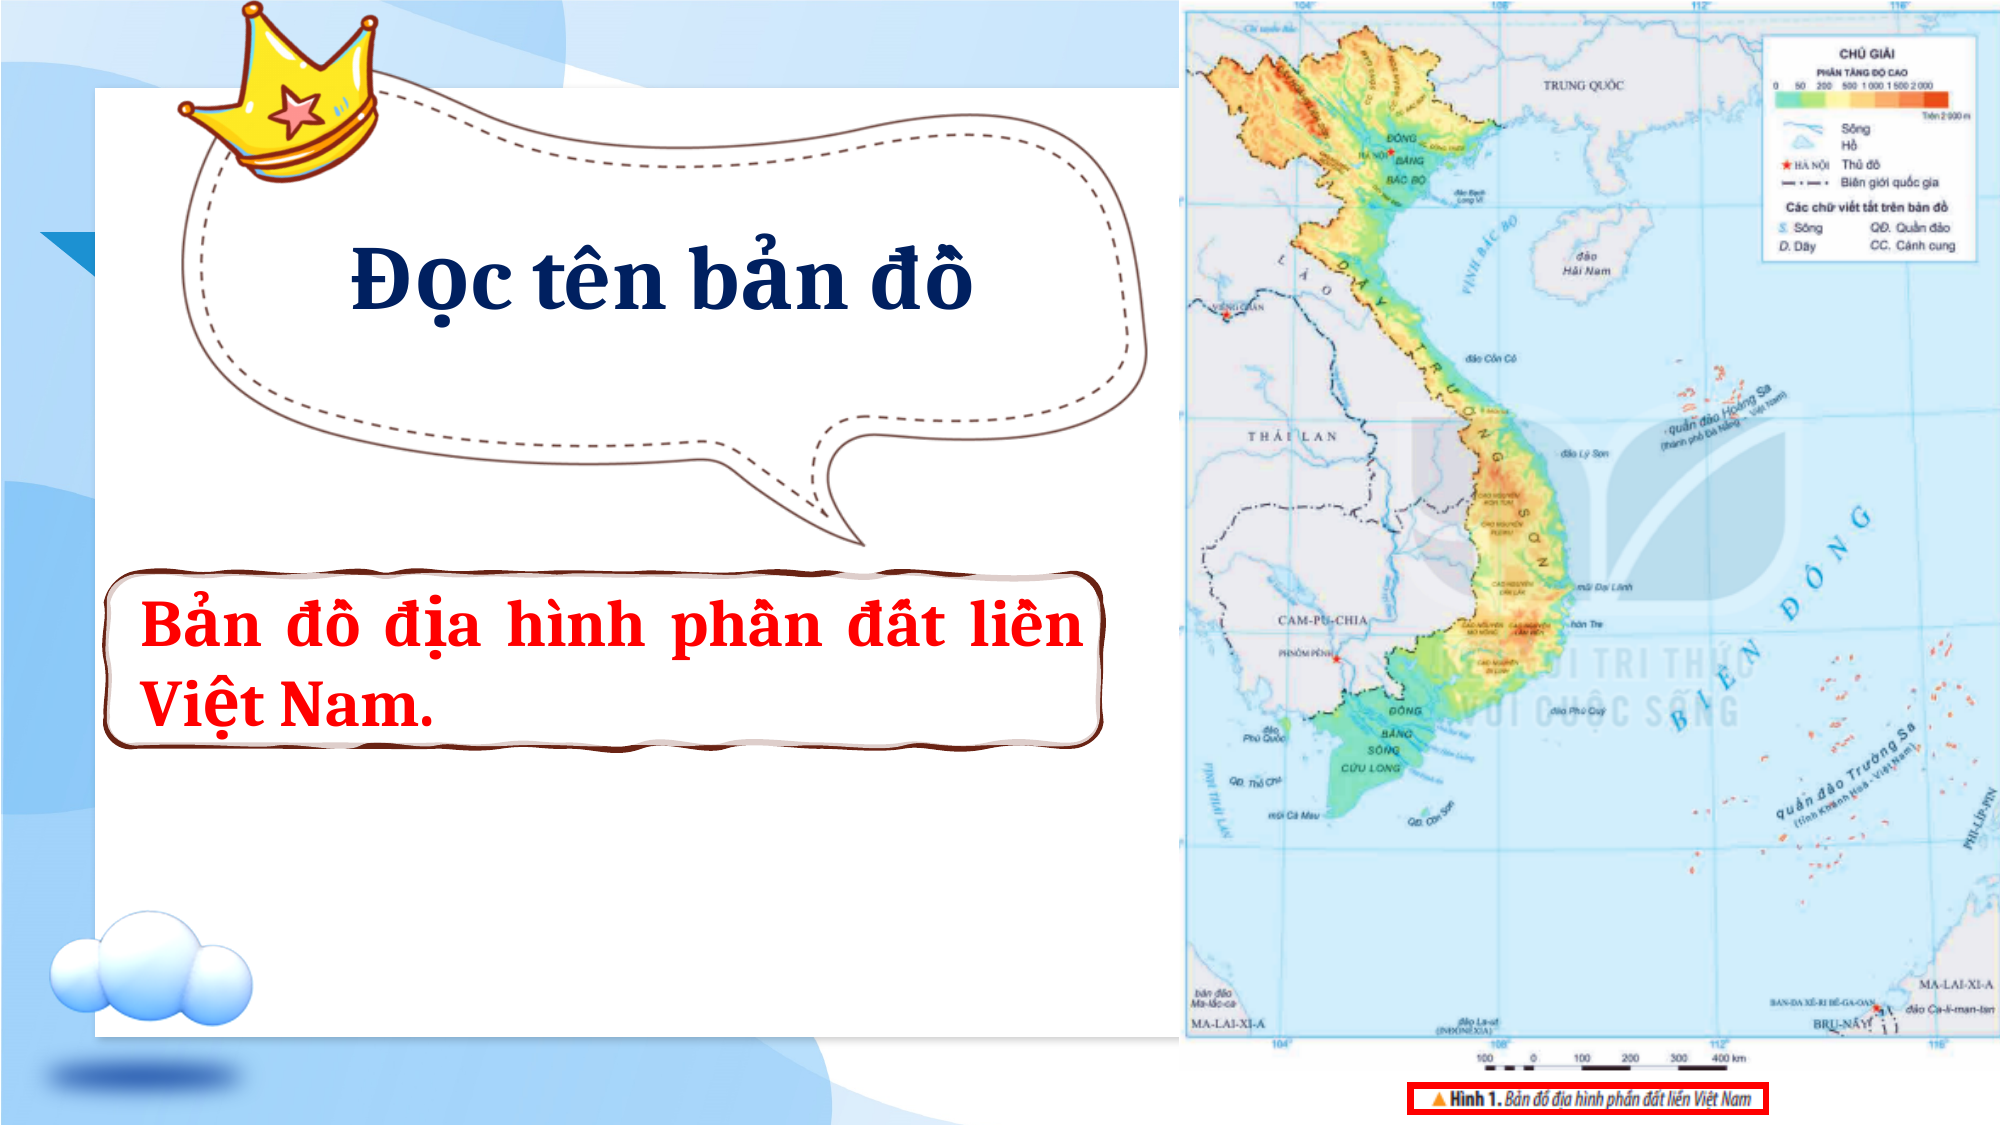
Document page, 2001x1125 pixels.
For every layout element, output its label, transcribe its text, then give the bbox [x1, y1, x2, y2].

text_box Bản đồ địa hình phần đất liền Việt Nam. [104, 572, 1104, 751]
picture [0, 0, 2000, 1125]
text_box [136, 0, 1154, 616]
